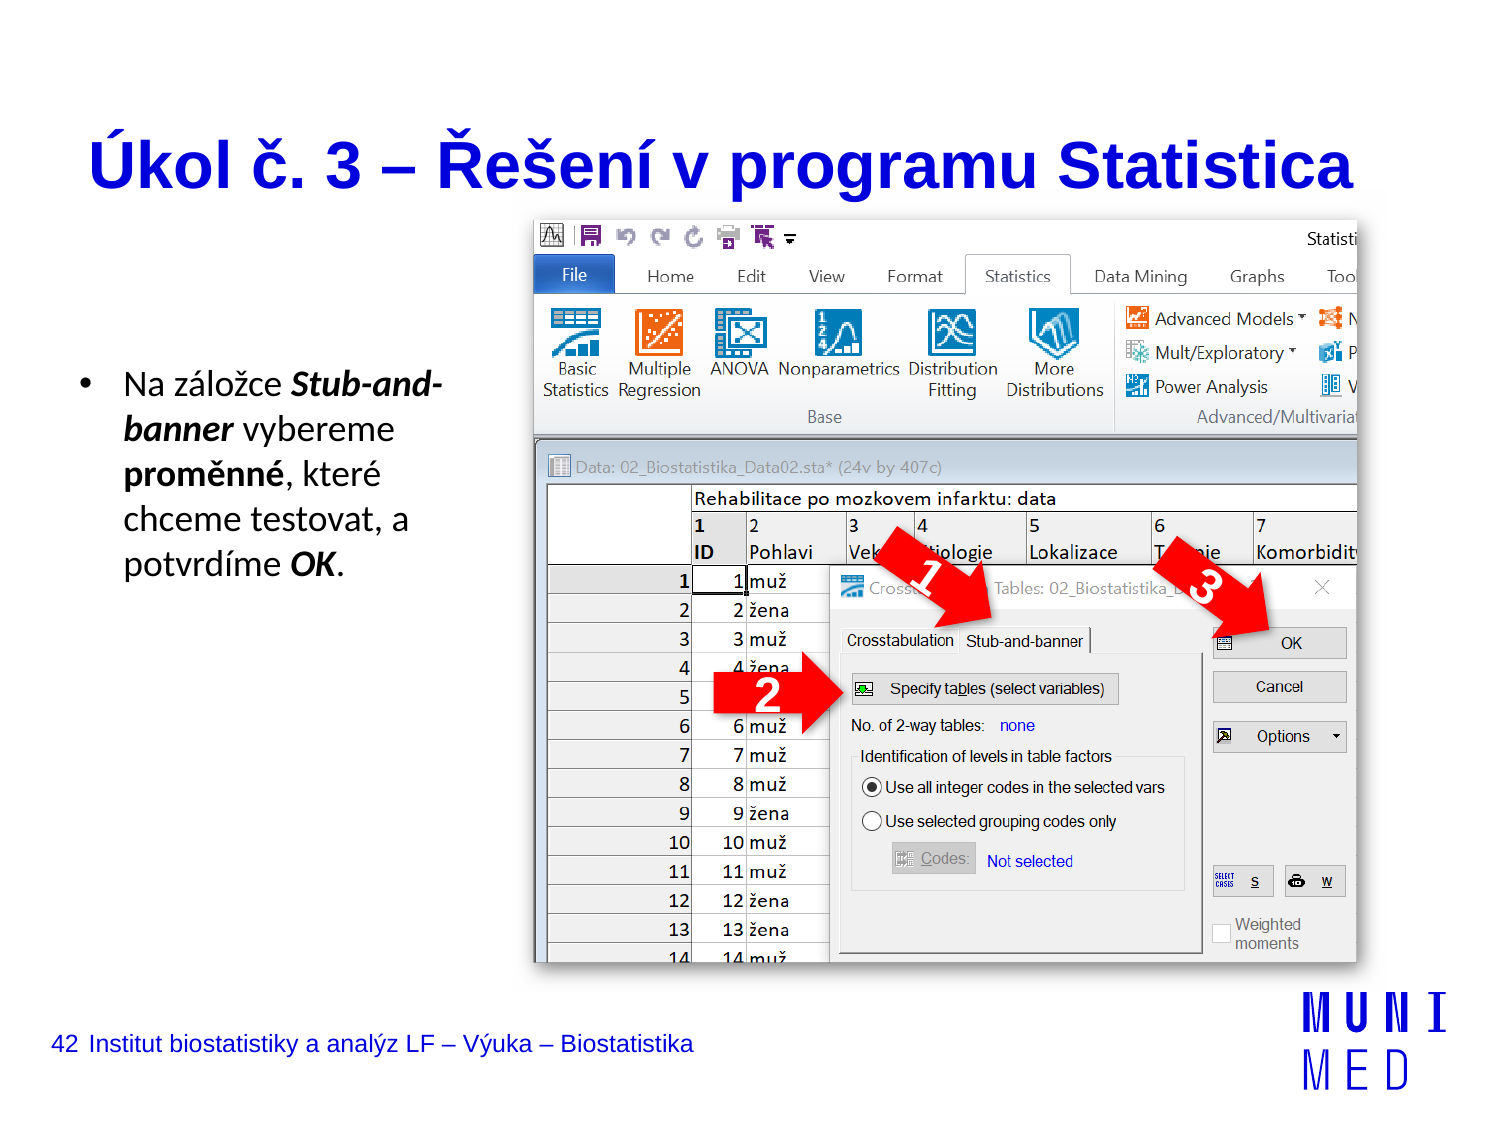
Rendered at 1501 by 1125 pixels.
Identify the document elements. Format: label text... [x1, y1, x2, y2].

text_box Na záložce Stub-and-banner vybereme proměnné, které chceme testovat, a potvrdíme OK. [64, 352, 497, 592]
picture [502, 189, 1388, 993]
title Úkol č. 3 – Řešení v programu Statistica [88, 118, 1412, 193]
slide_number 42 [50, 1021, 82, 1063]
footer Institut biostatistiky a analýz LF – Výuka – Biostatistika [88, 1021, 1064, 1063]
